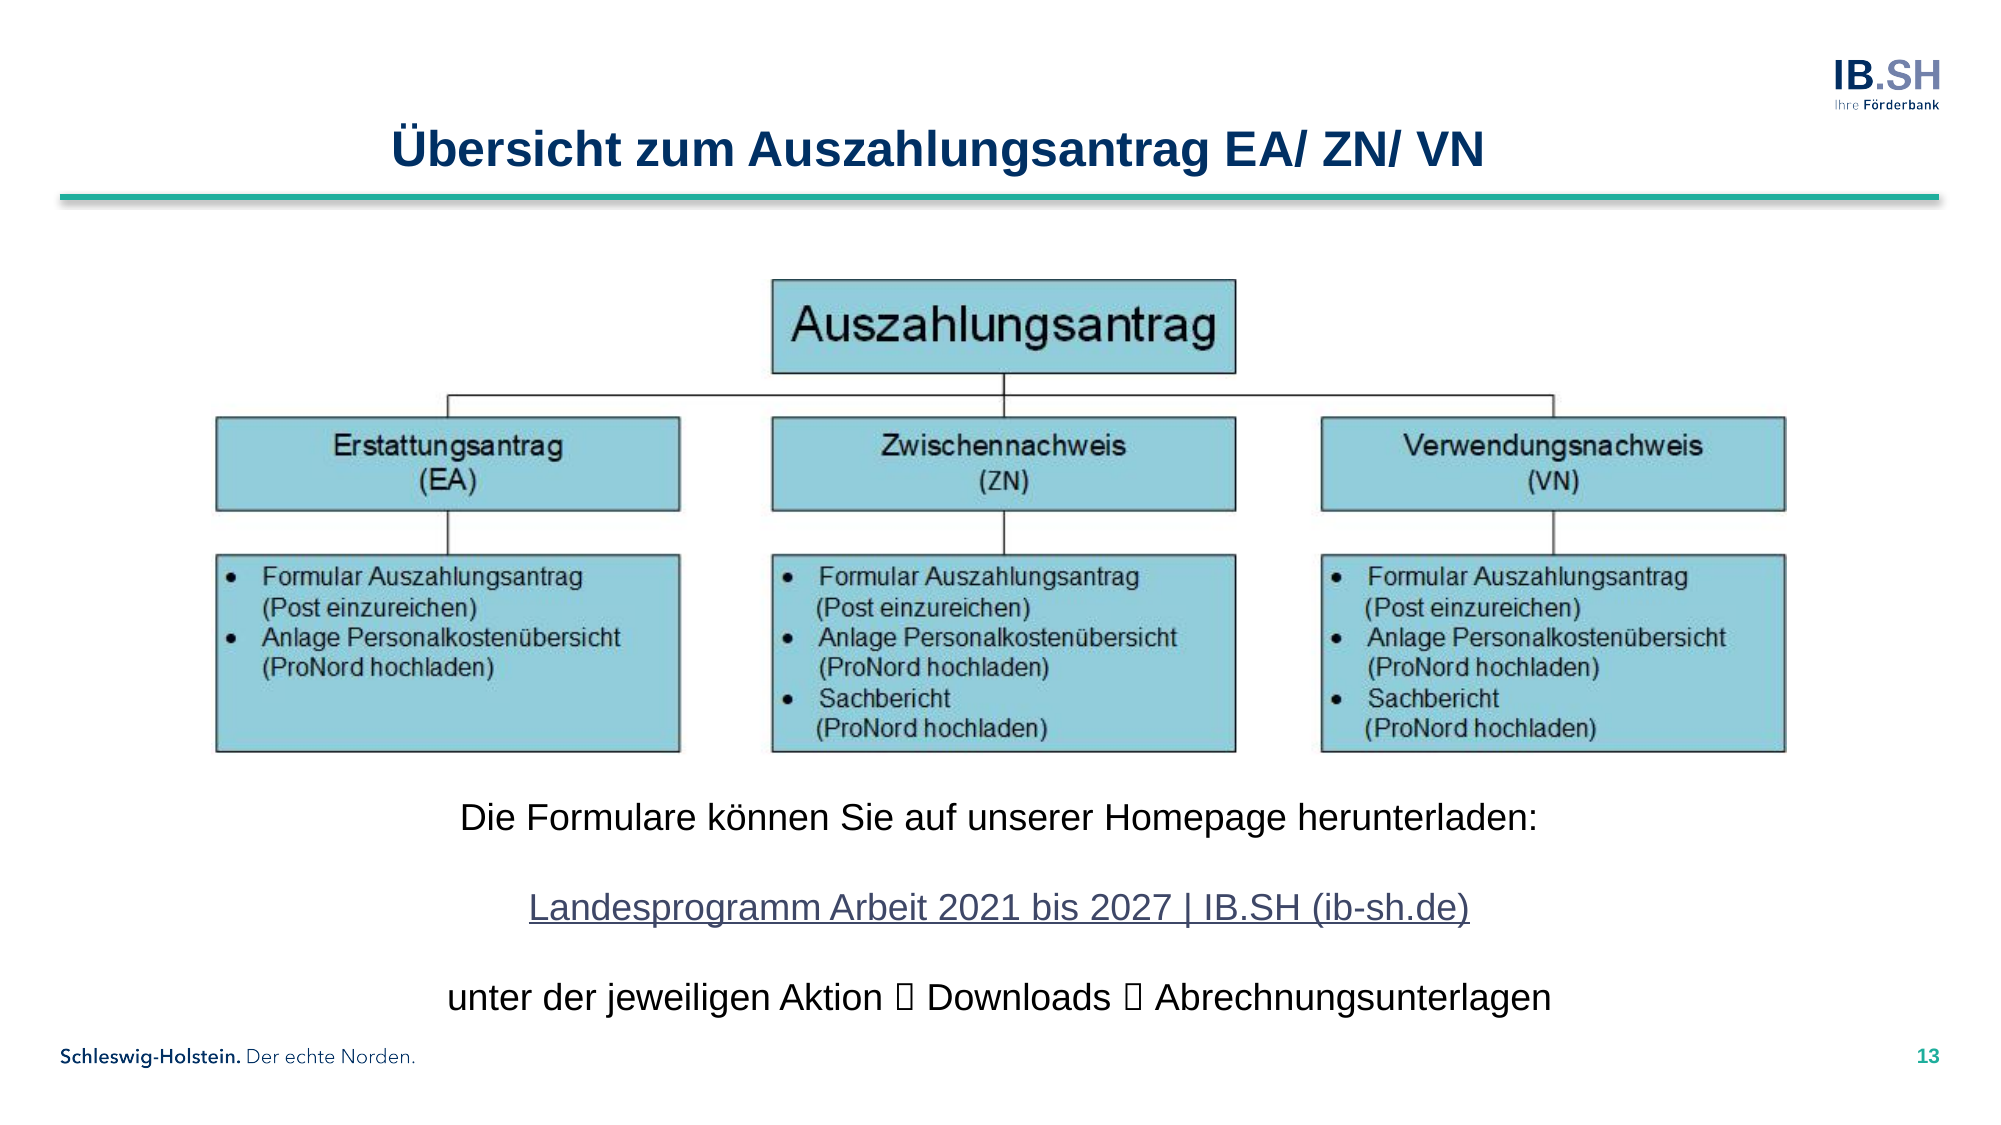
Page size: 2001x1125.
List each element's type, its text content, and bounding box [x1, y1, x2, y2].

title Übersicht zum Auszahlungsantrag EA/ ZN/ VN [59, 116, 1819, 165]
picture [40, 1030, 435, 1083]
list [211, 279, 1787, 757]
picture [1811, 35, 1964, 134]
text_box Die Formulare können Sie auf unserer Homepage herunterladen: Landesprogramm Arbeit 2021 bis 2027 | IB.SH (ib-sh.de) unter der jeweiligen Aktion  Downloads  Abrechnungsunterlagen [432, 785, 1567, 1071]
slide_number 13 [1884, 1024, 1940, 1085]
